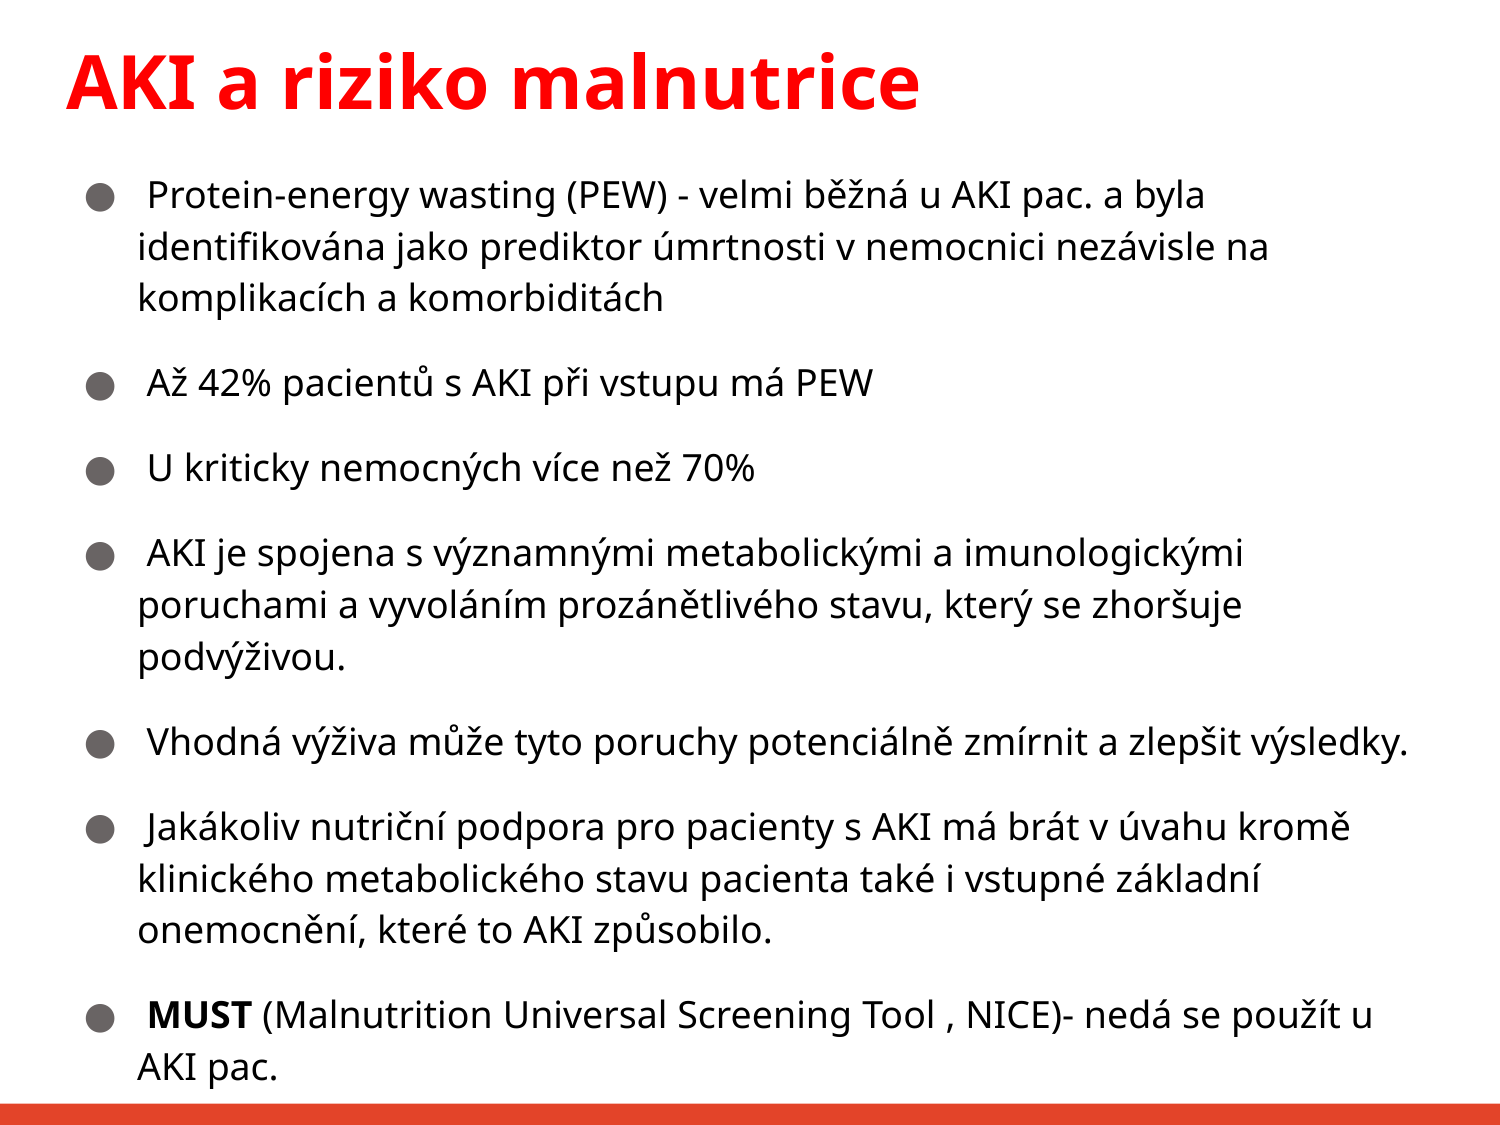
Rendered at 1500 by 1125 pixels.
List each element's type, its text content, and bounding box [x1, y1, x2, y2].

title AKI a riziko malnutrice [51, 19, 1449, 149]
list Protein-energy wasting (PEW) - velmi běžná u AKI pac. a byla identifikována jako prediktor úmrtnosti v nemocnici nezávisle na komplikacích a komorbiditách Až 42% pacientů s AKI při vstupu má PEW U kriticky nemocných více než 70% AKI je spojena s významnými metabolickými a imunologickými poruchami a vyvoláním prozánětlivého stavu, který se zhoršuje podvýživou. Vhodná výživa může tyto poruchy potenciálně zmírnit a zlepšit výsledky. Jakákoliv nutriční podpora pro pacienty s AKI má brát v úvahu kromě klinického metabolického stavu pacienta také i vstupné základní onemocnění, které to AKI způsobilo. MUST (Malnutrition Universal Screening Tool , NICE)- nedá se použít u AKI pac. Renal Nutrition Screening Tool a inpatient Nutrition screening Tool- pilotní, ale zatím nebyly použití u pac. na JIP-ce [51, 149, 1449, 924]
